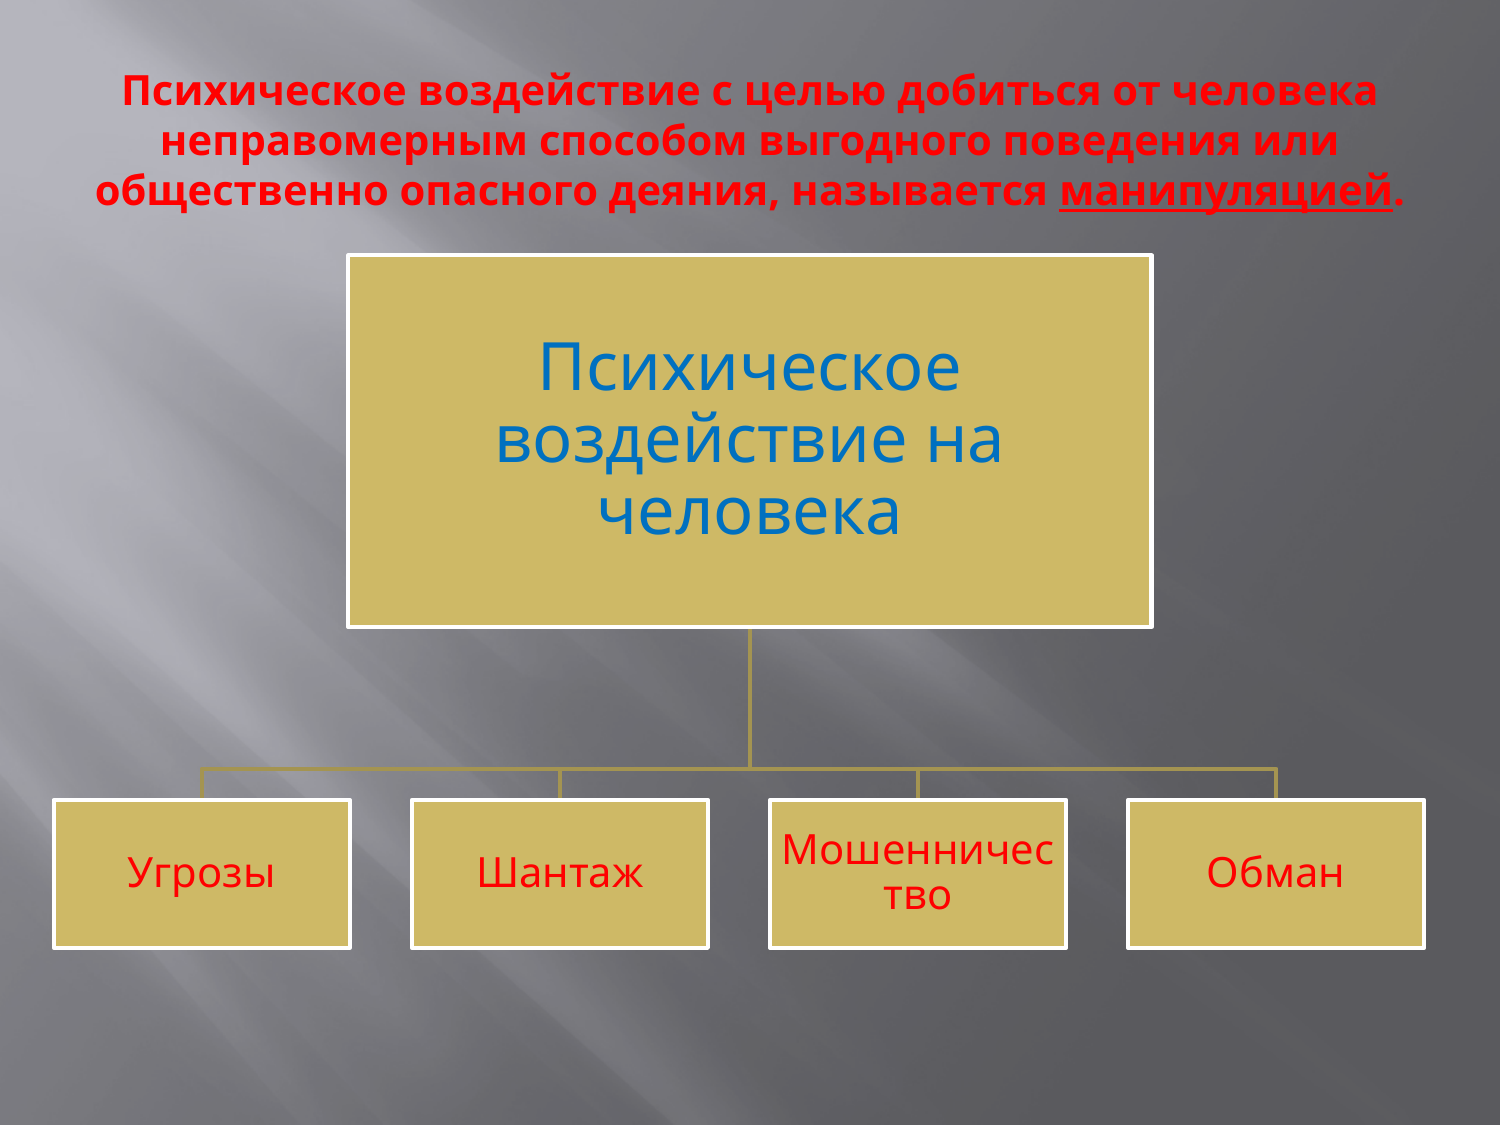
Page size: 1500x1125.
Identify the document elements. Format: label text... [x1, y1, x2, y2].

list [52, 255, 1426, 1059]
title Психическое воздействие с целью добиться от человека неправомерным способом выгодного поведения или общественно опасного деяния, называется манипуляцией. [75, 45, 1425, 233]
